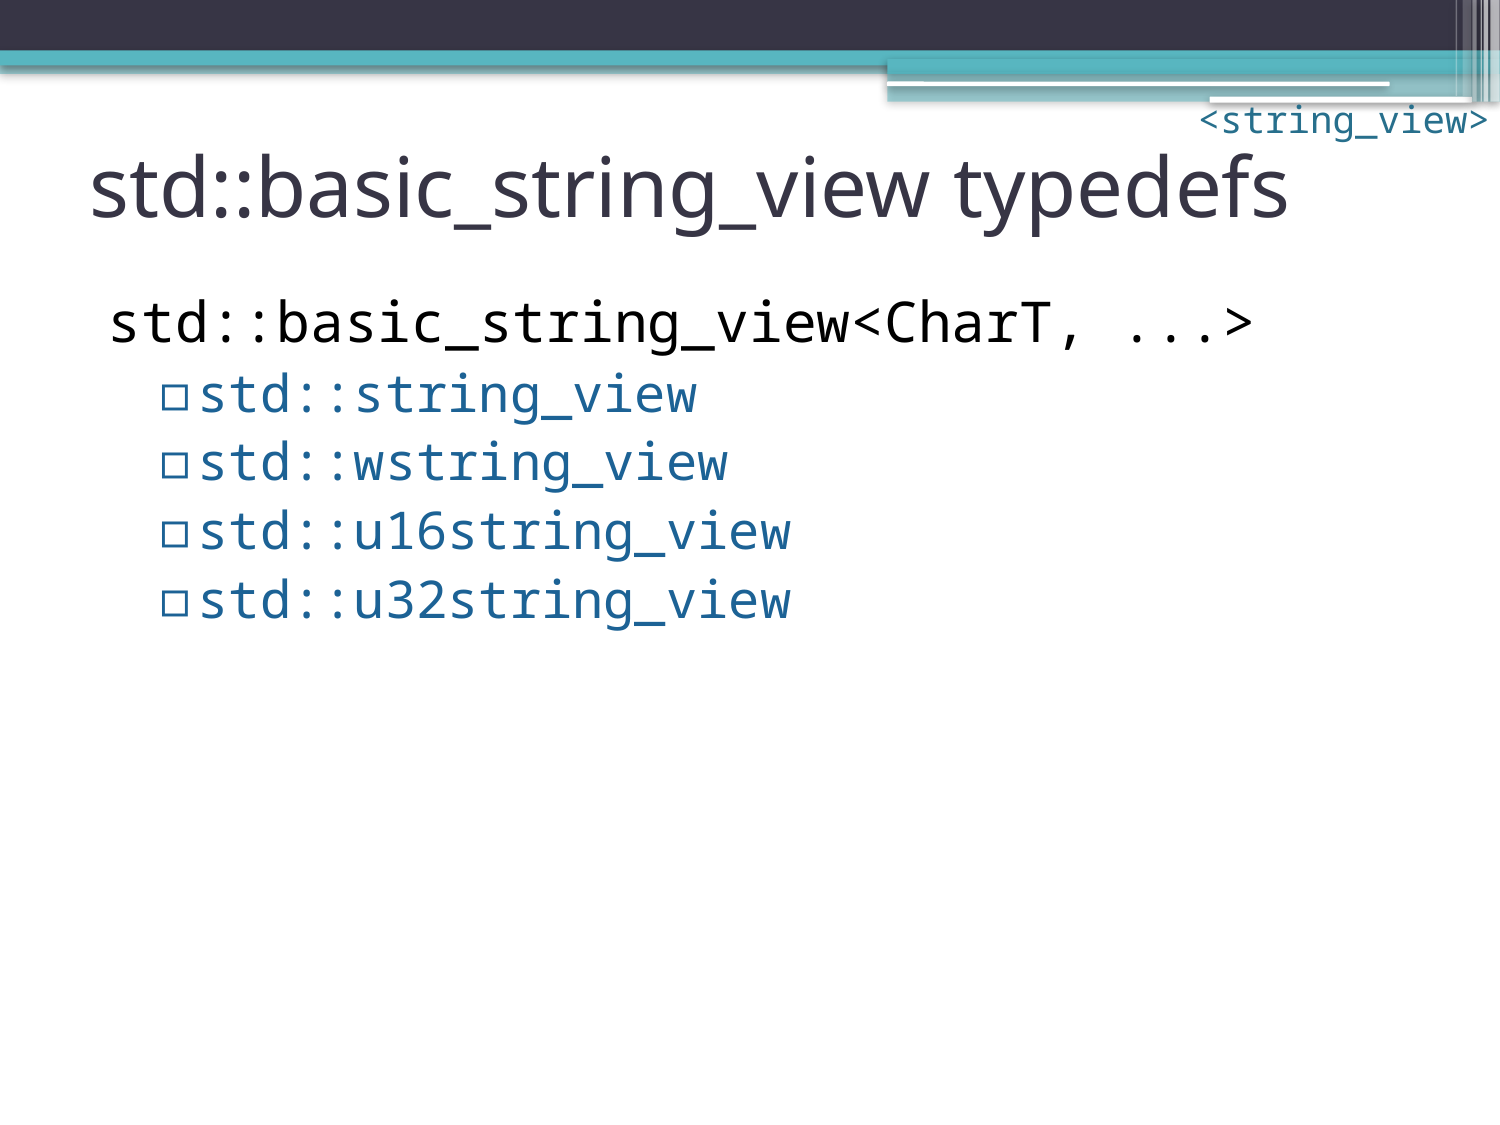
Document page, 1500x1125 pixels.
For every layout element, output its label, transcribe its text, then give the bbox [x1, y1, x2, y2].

title std::basic_string_view typedefs [75, 96, 1425, 272]
text_box <string_view> [1182, 89, 1500, 149]
list std::basic_string_view<CharT, ...> std::string_view std::wstring_view std::u16string_view std::u32string_view [75, 278, 1425, 1079]
